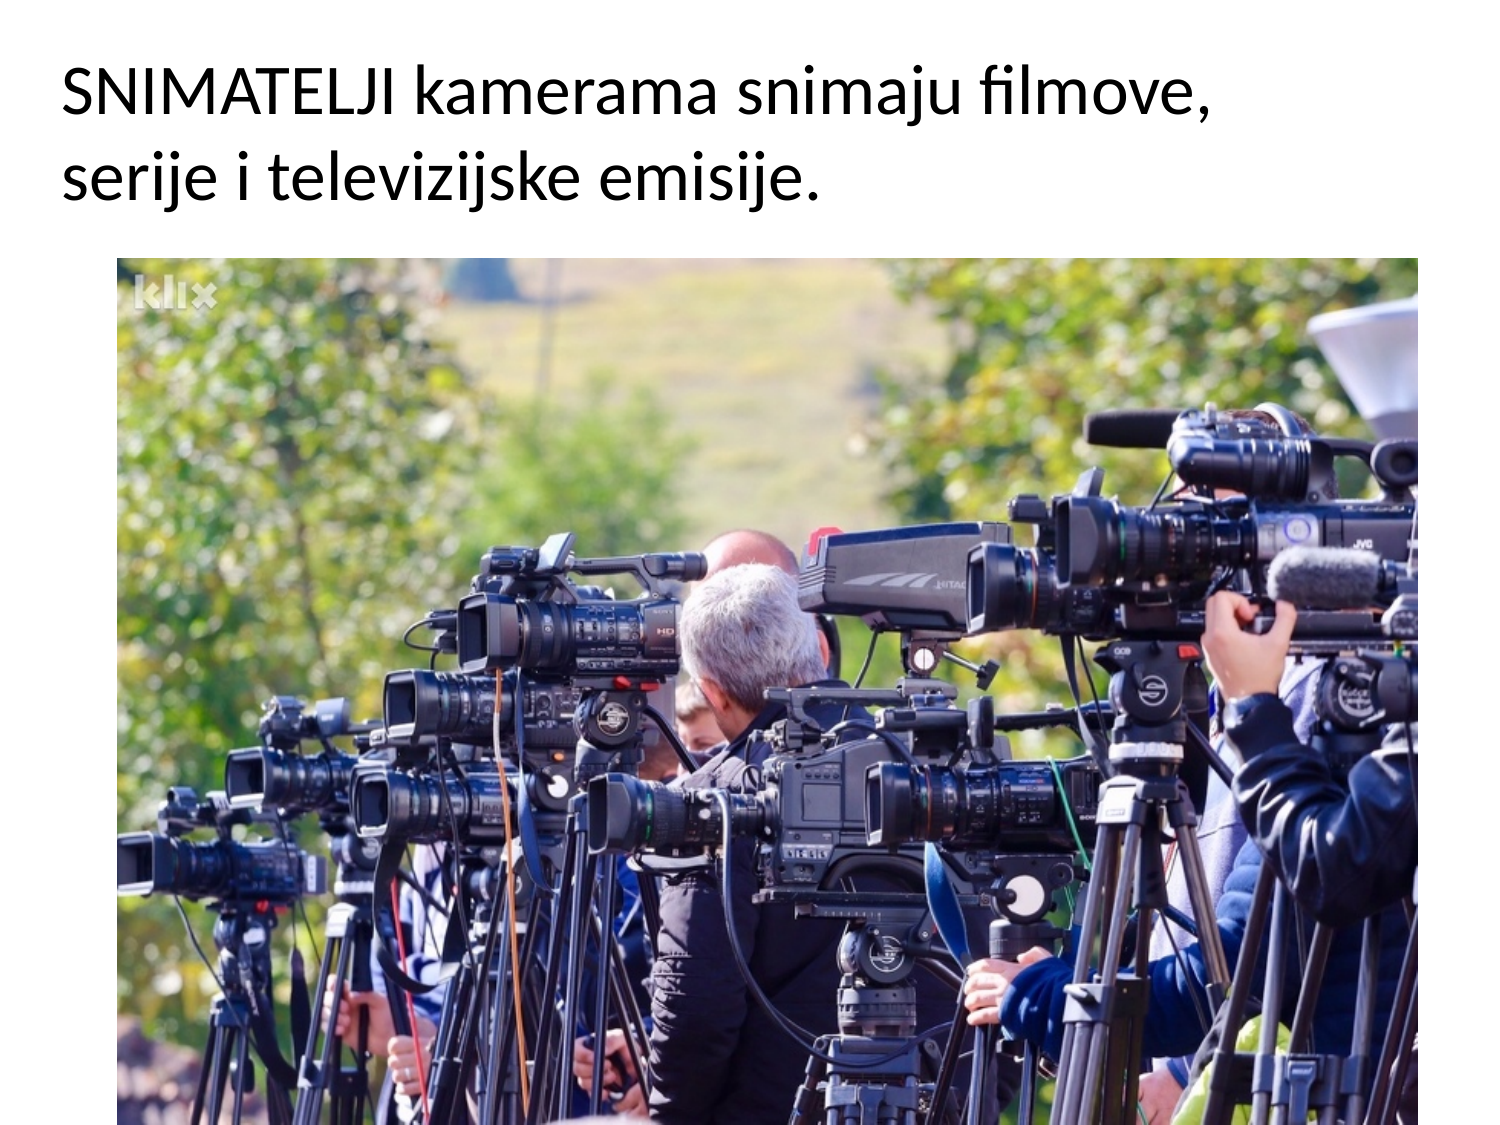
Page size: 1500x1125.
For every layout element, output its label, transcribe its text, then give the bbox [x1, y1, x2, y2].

picture [116, 258, 1419, 1125]
title SNIMATELJI kamerama snimaju filmove, serije i televizijske emisije. [46, 35, 1397, 223]
